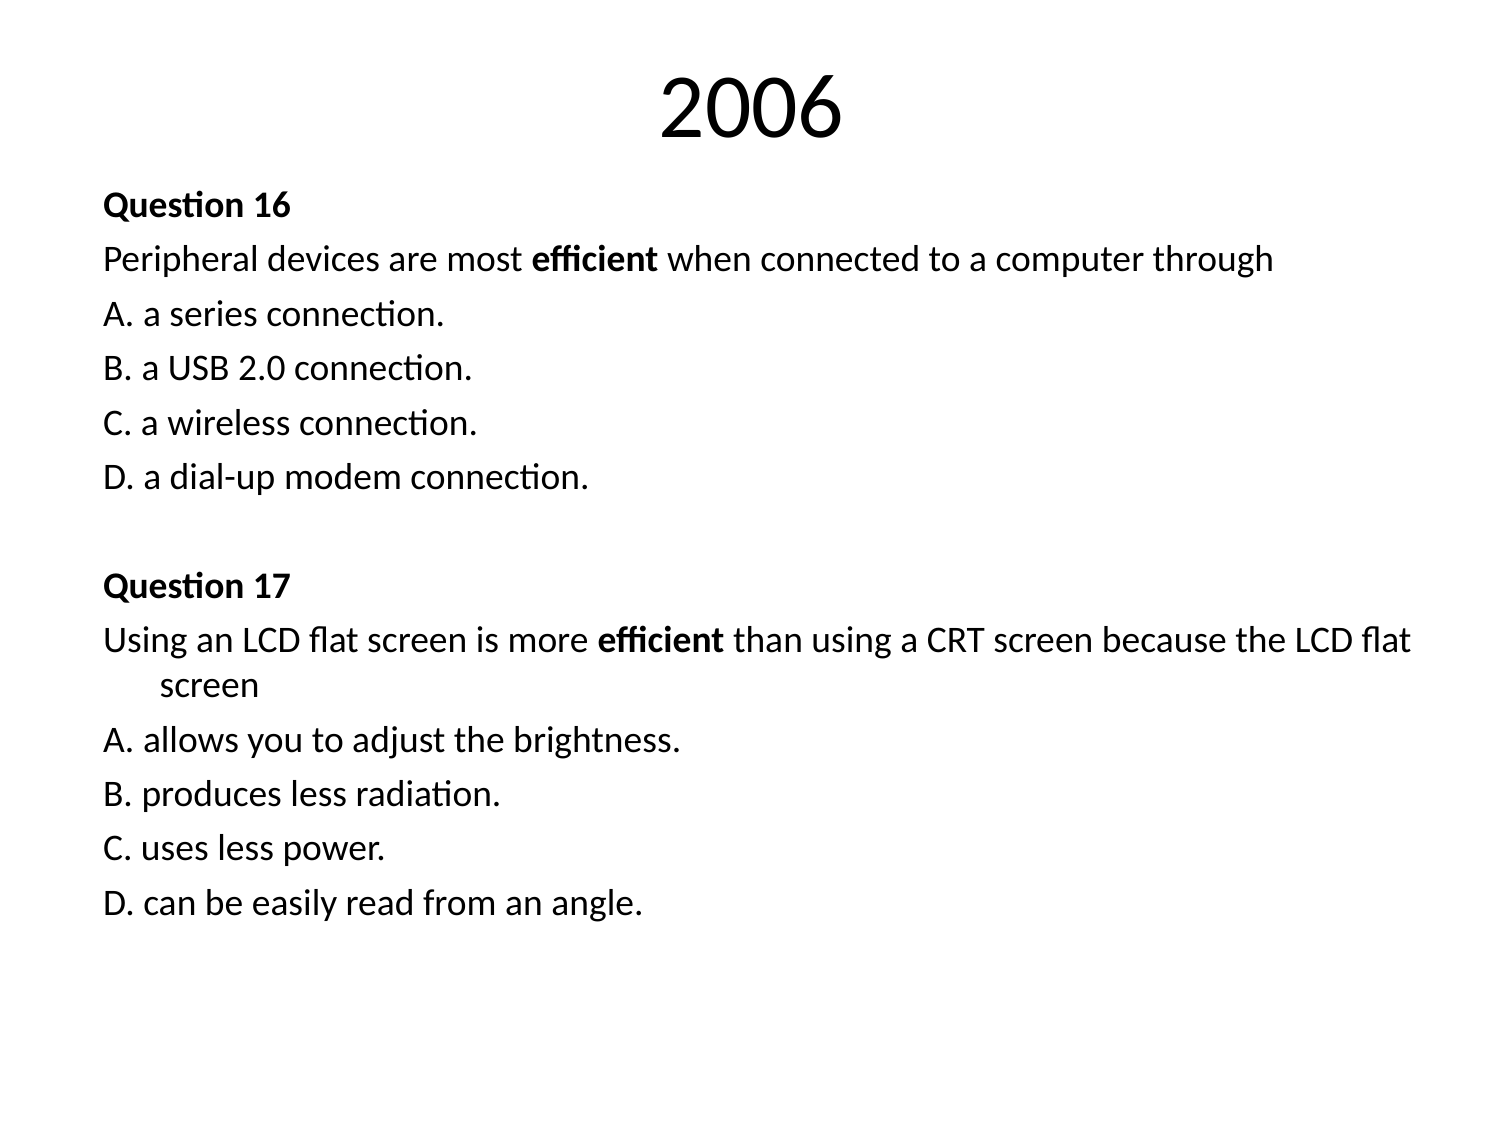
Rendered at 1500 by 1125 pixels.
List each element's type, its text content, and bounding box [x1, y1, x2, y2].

text_box Question 16 Peripheral devices are most efficient when connected to a computer through A. a series connection. B. a USB 2.0 connection. C. a wireless connection. D. a dial-up modem connection. Question 17 Using an LCD flat screen is more efficient than using a CRT screen because the LCD flat screen A. allows you to adjust the brightness. B. produces less radiation. C. uses less power. D. can be easily read from an angle. [88, 172, 1439, 1071]
title 2006 [76, 30, 1427, 171]
